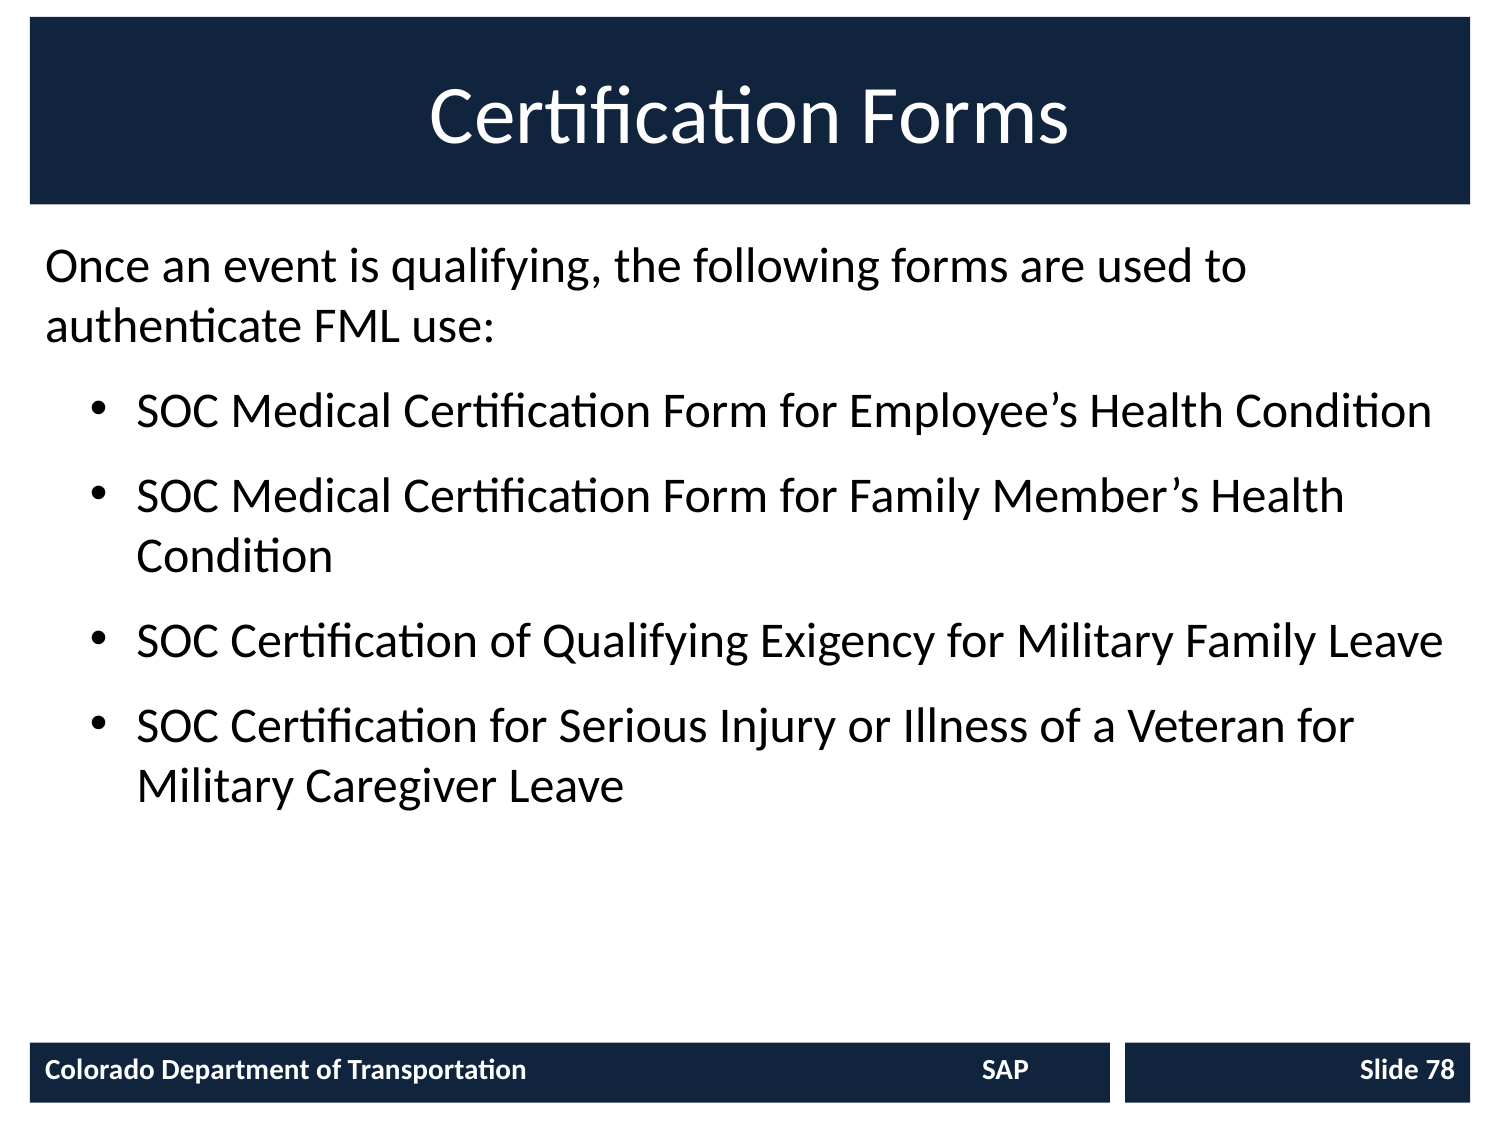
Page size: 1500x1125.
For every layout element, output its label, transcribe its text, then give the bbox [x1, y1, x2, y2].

title Certification Forms [29, 16, 1471, 205]
footer Colorado Department of Transportation SAP [29, 1042, 1110, 1103]
slide_number Slide 78 [1125, 1042, 1471, 1103]
list Once an event is qualifying, the following forms are used to authenticate FML use: SOC Medical Certification Form for Employee’s Health Condition SOC Medical Certification Form for Family Member’s Health Condition SOC Certification of Qualifying Exigency for Military Family Leave SOC Certification for Serious Injury or Illness of a Veteran for Military Caregiver Leave [29, 224, 1471, 1035]
